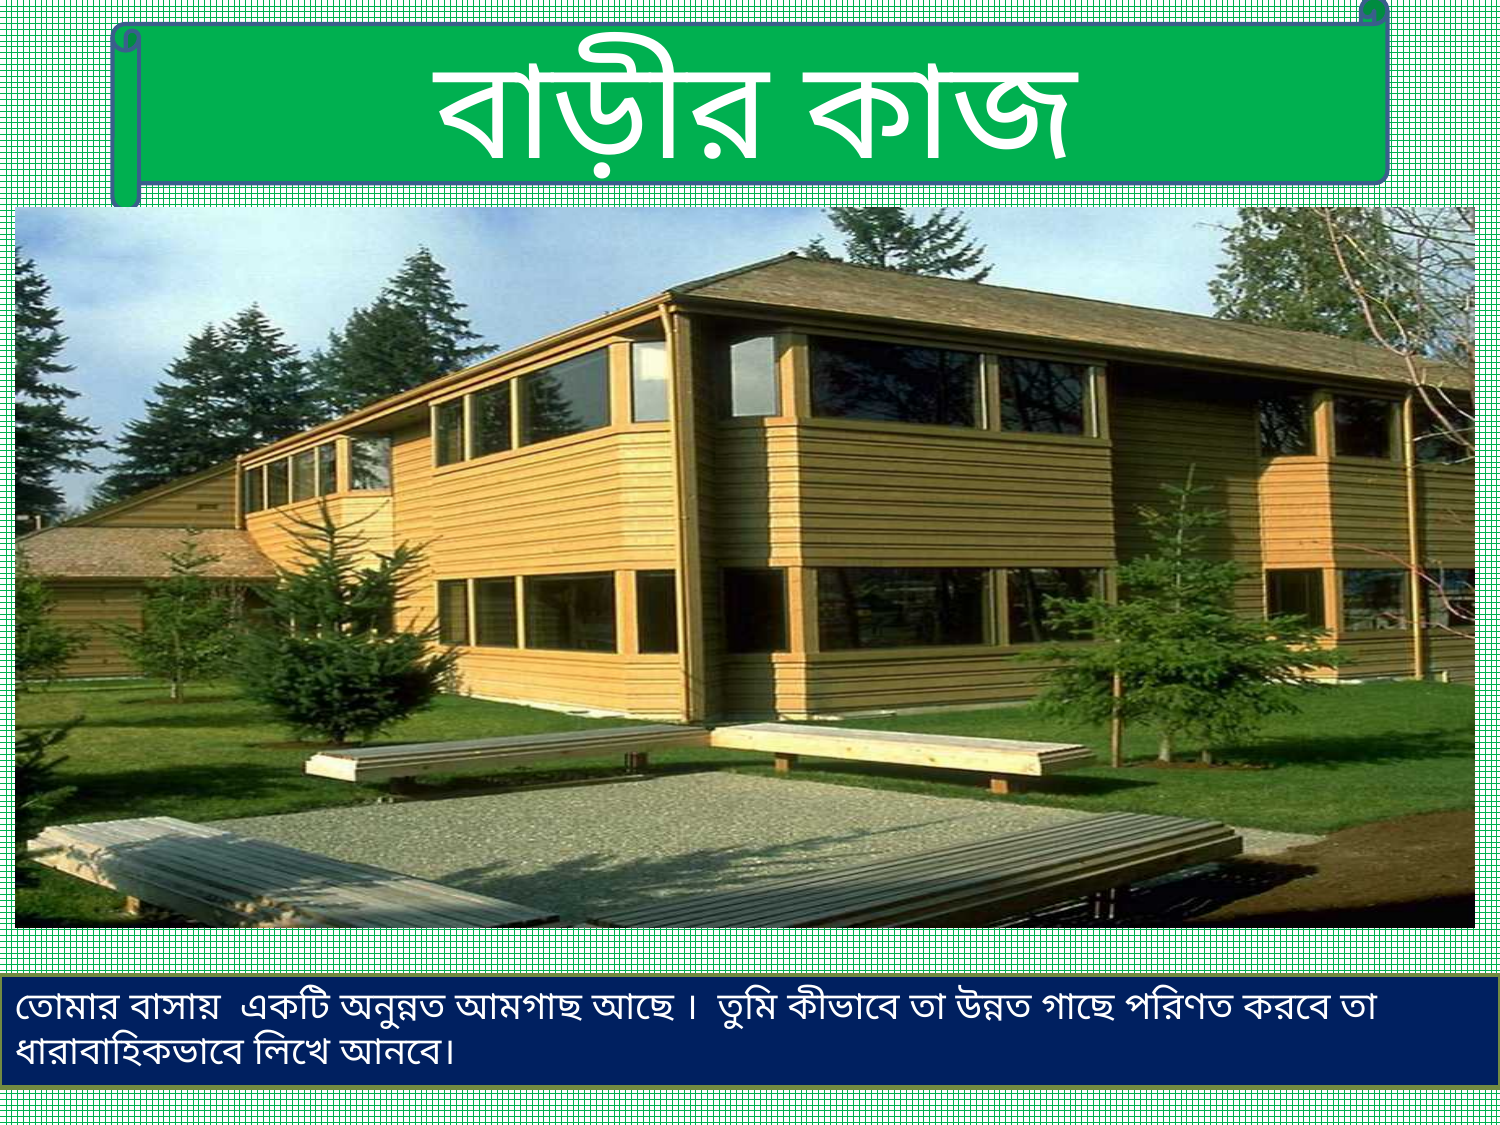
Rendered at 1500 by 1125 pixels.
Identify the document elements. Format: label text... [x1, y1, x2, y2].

text_box তোমার বাসায় একটি অনুন্নত আমগাছ আছে । তুমি কীভাবে তা উন্নত গাছে পরিণত করবে তা ধারাবাহিকভাবে লিখে আনবে। [0, 973, 1500, 1090]
picture [15, 207, 1475, 928]
text_box বাড়ীর কাজ [110, 0, 1390, 205]
